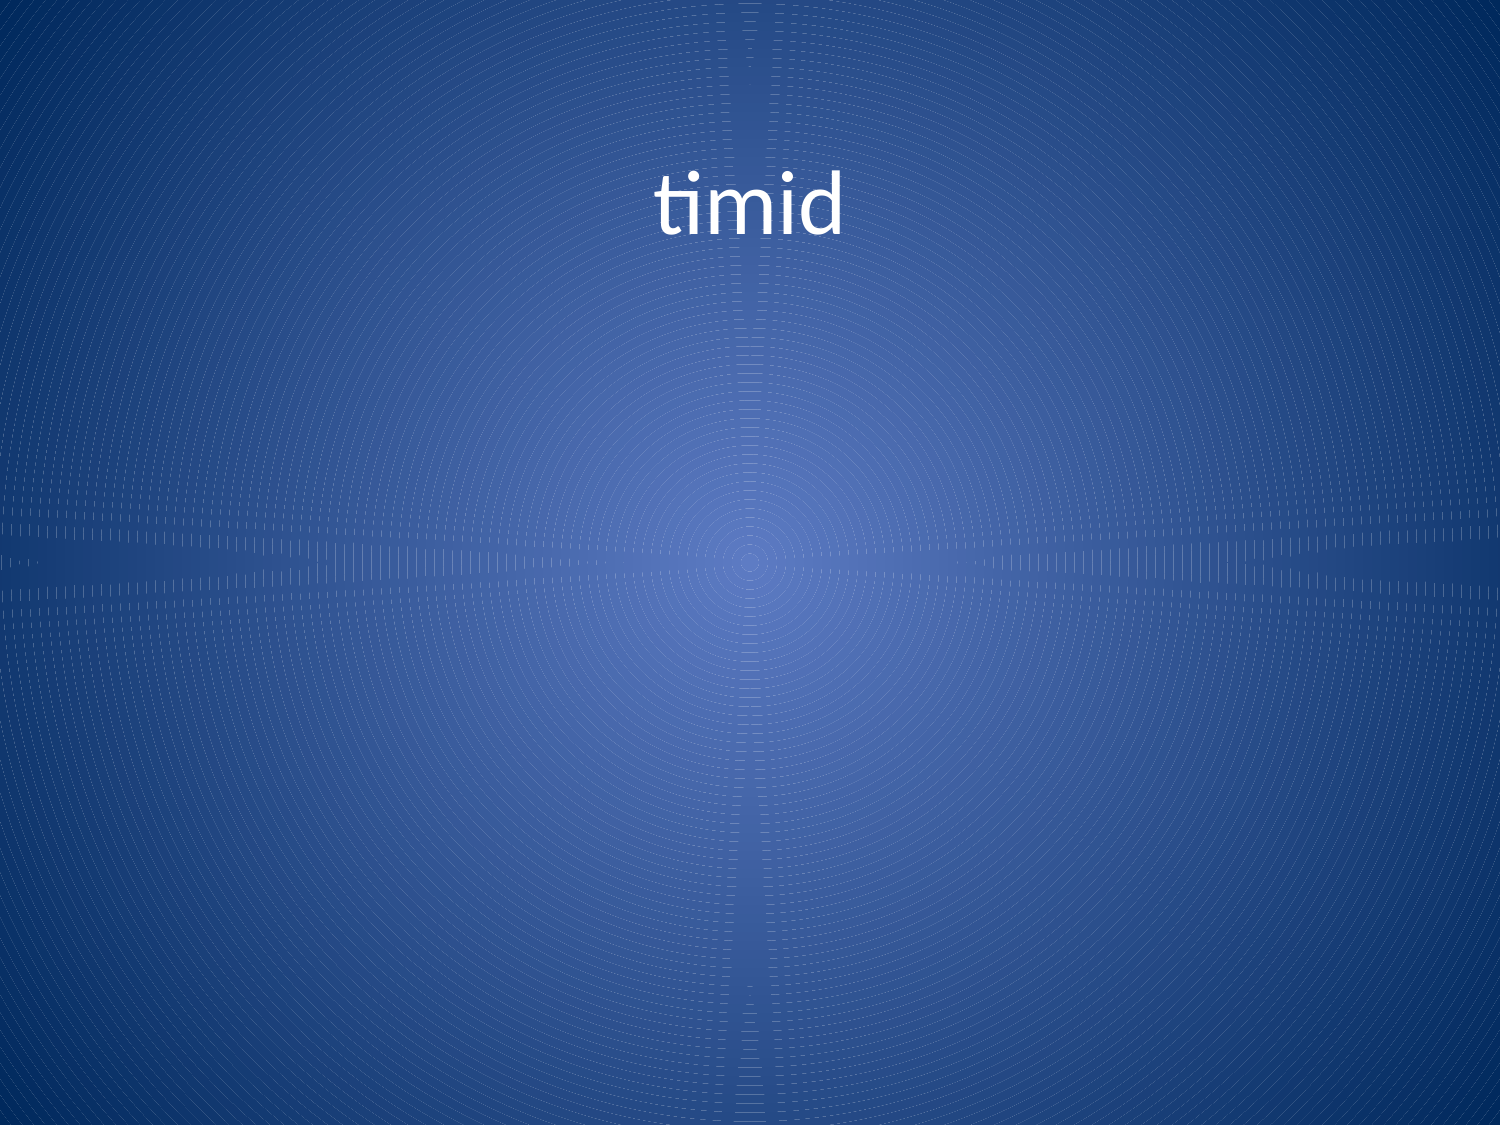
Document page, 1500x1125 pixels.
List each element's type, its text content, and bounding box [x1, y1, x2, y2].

title timid [75, 104, 1425, 292]
